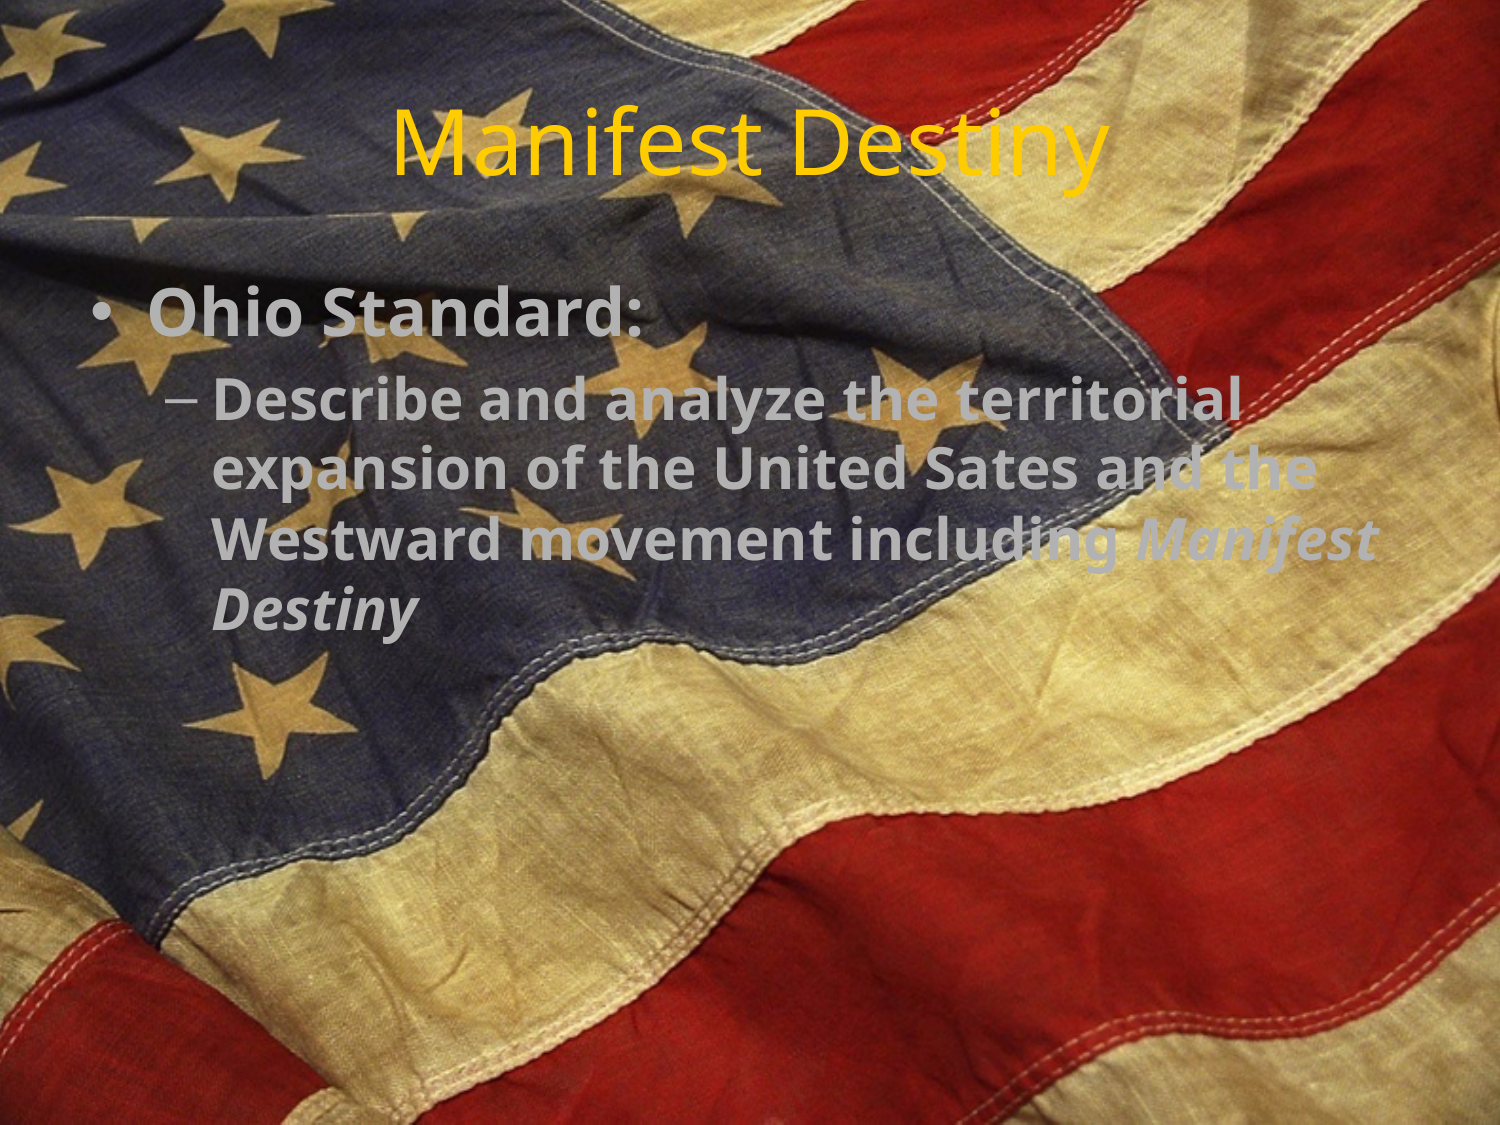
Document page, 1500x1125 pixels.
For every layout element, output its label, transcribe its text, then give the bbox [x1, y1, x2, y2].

list Ohio Standard: Describe and analyze the territorial expansion of the United Sates and the Westward movement including Manifest Destiny [75, 262, 1425, 1005]
title Manifest Destiny [75, 45, 1425, 233]
picture [0, 0, 1500, 1125]
